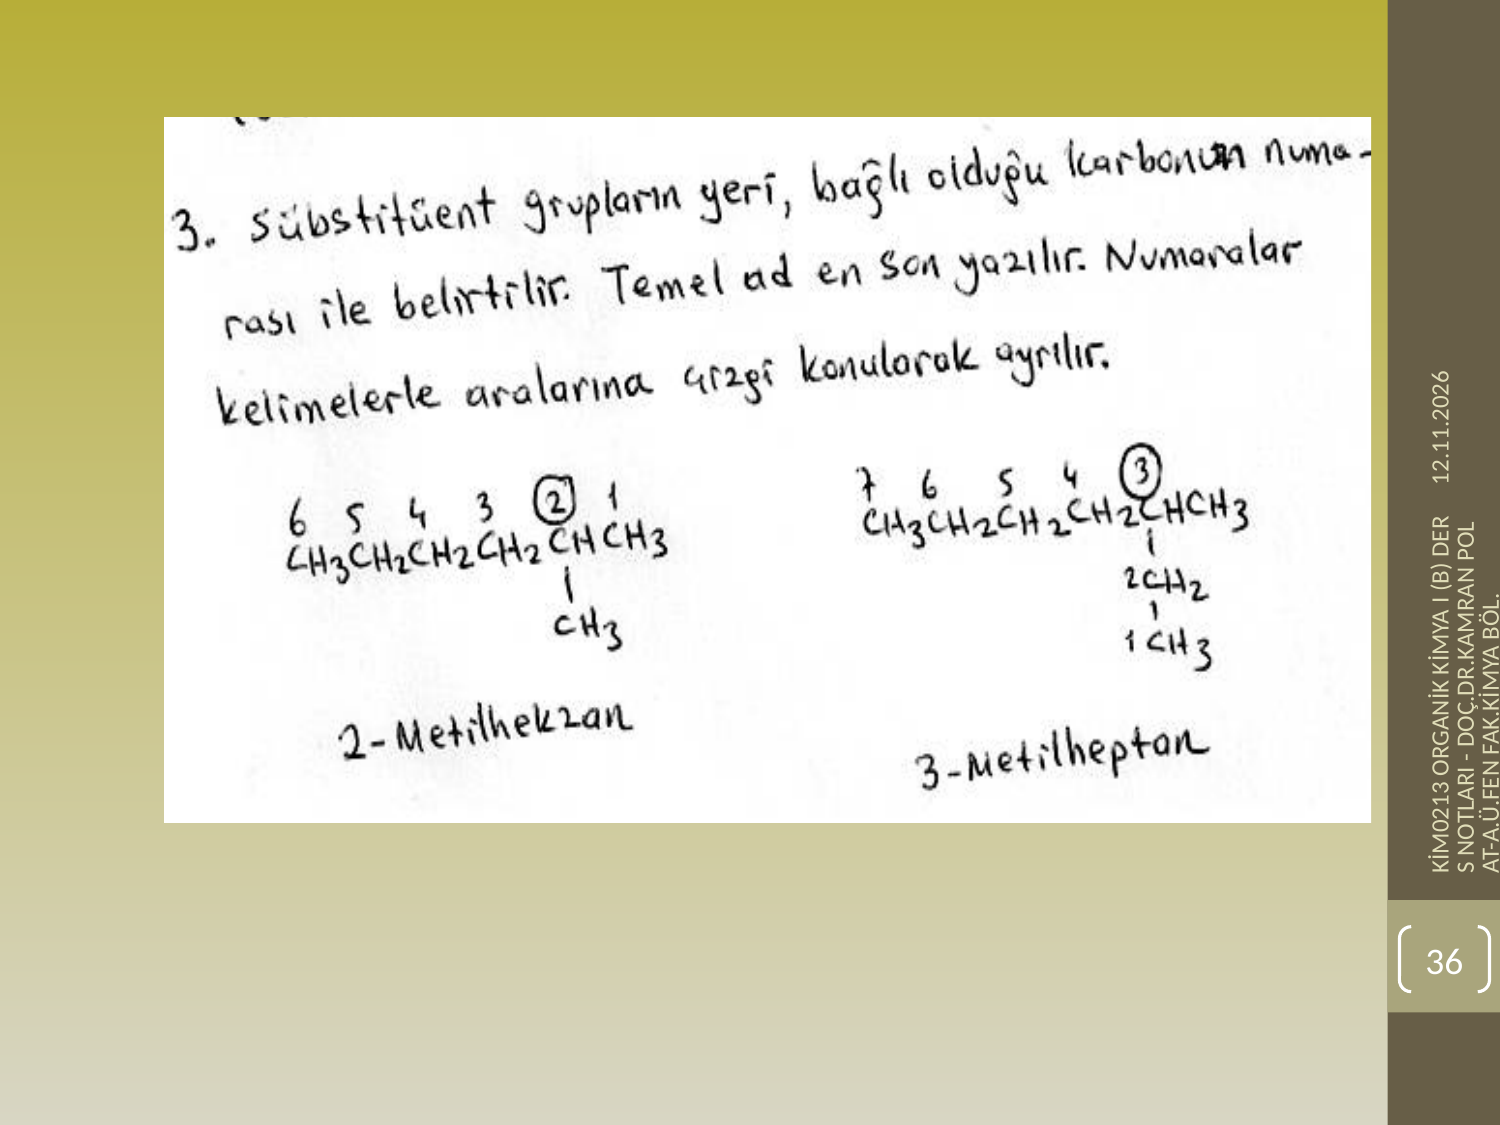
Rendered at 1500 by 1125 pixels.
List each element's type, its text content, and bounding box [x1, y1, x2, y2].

picture [163, 116, 1372, 823]
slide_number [1408, 100, 1469, 500]
footer KİM0213 ORGANİK KİMYA I (B) DERS NOTLARI - DOÇ.DR.KAMRAN POLAT-A.Ü.FEN FAK.KİMYA BÖL. [1408, 500, 1469, 889]
slide_number 36 [1397, 925, 1492, 994]
